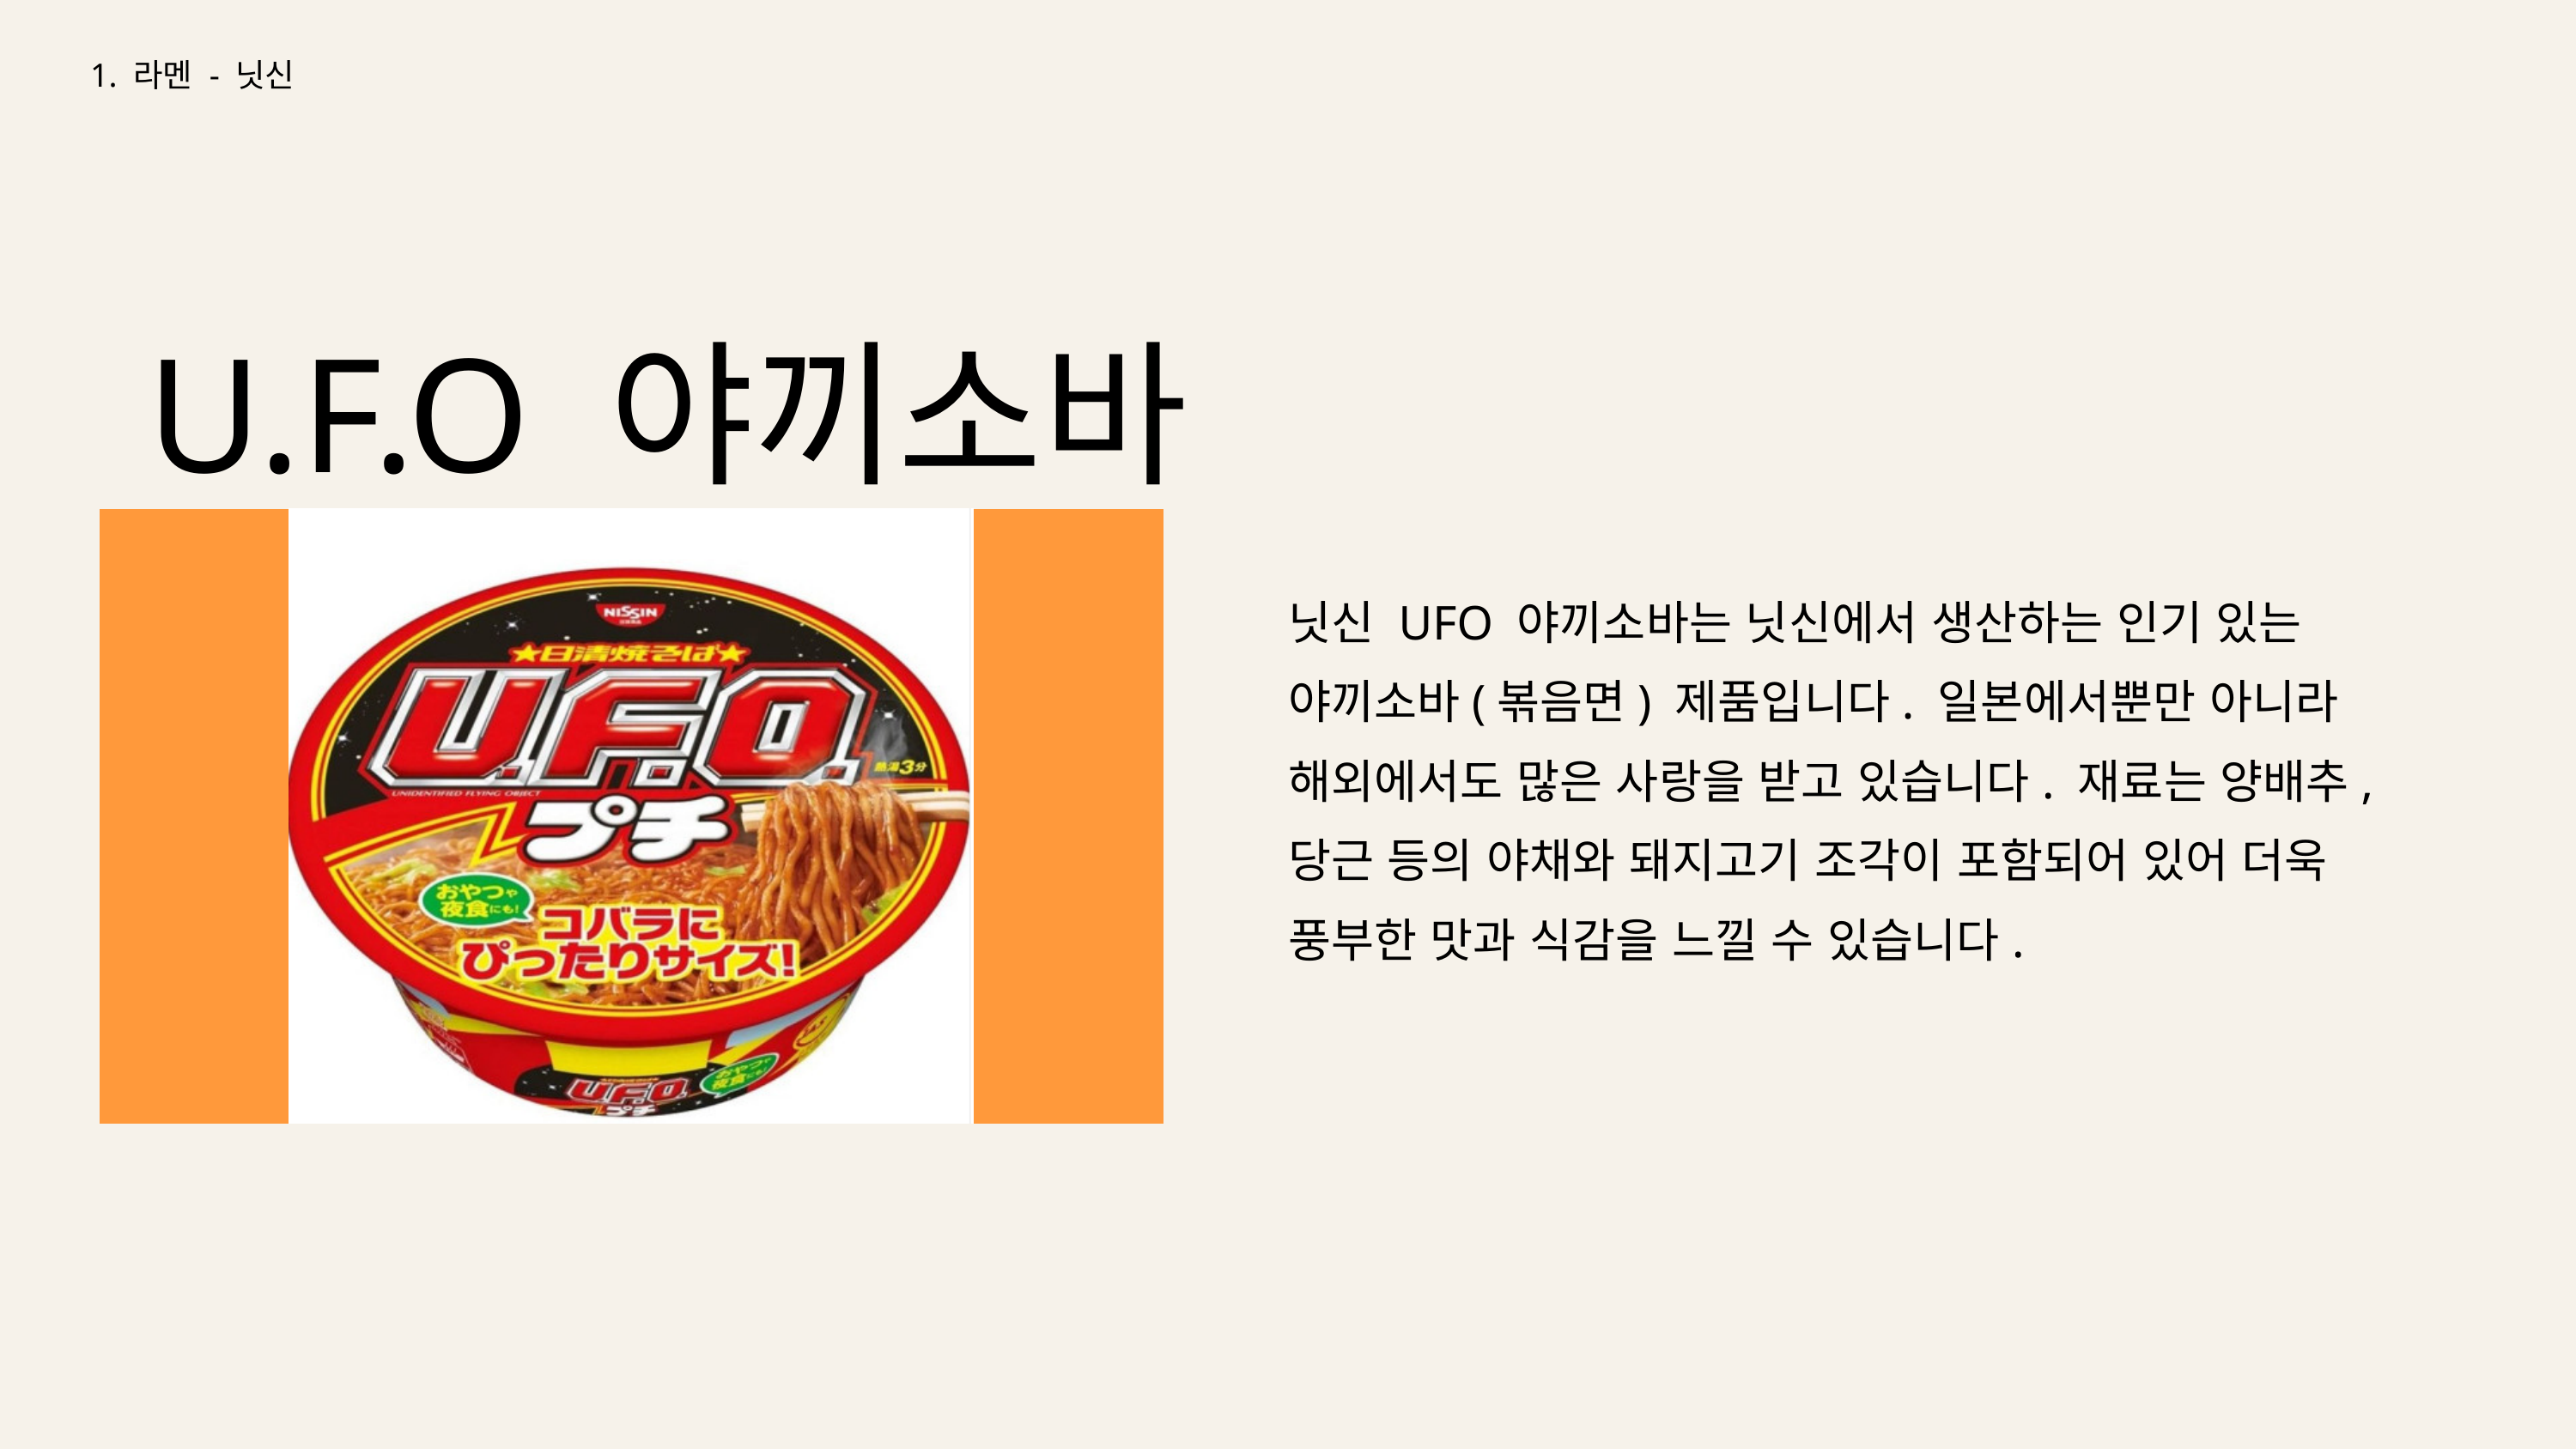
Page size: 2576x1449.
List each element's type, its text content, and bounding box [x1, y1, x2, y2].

picture [289, 508, 975, 1125]
text_box 닛신 UFO 야끼소바는 닛신에서 생산하는 인기 있는 야끼소바(볶음면) 제품입니다. 일본에서뿐만 아니라 해외에서도 많은 사랑을 받고 있습니다. 재료는 양배추, 당근 등의 야채와 돼지고기 조각이 포함되어 있어 더욱 풍부한 맛과 식감을 느낄 수 있습니다. [1288, 569, 2430, 967]
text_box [976, 508, 1163, 1125]
text_box U.F.O 야끼소바 [147, 283, 1268, 504]
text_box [99, 508, 287, 1125]
text_box 1. 라멘 - 닛신 [77, 48, 308, 100]
